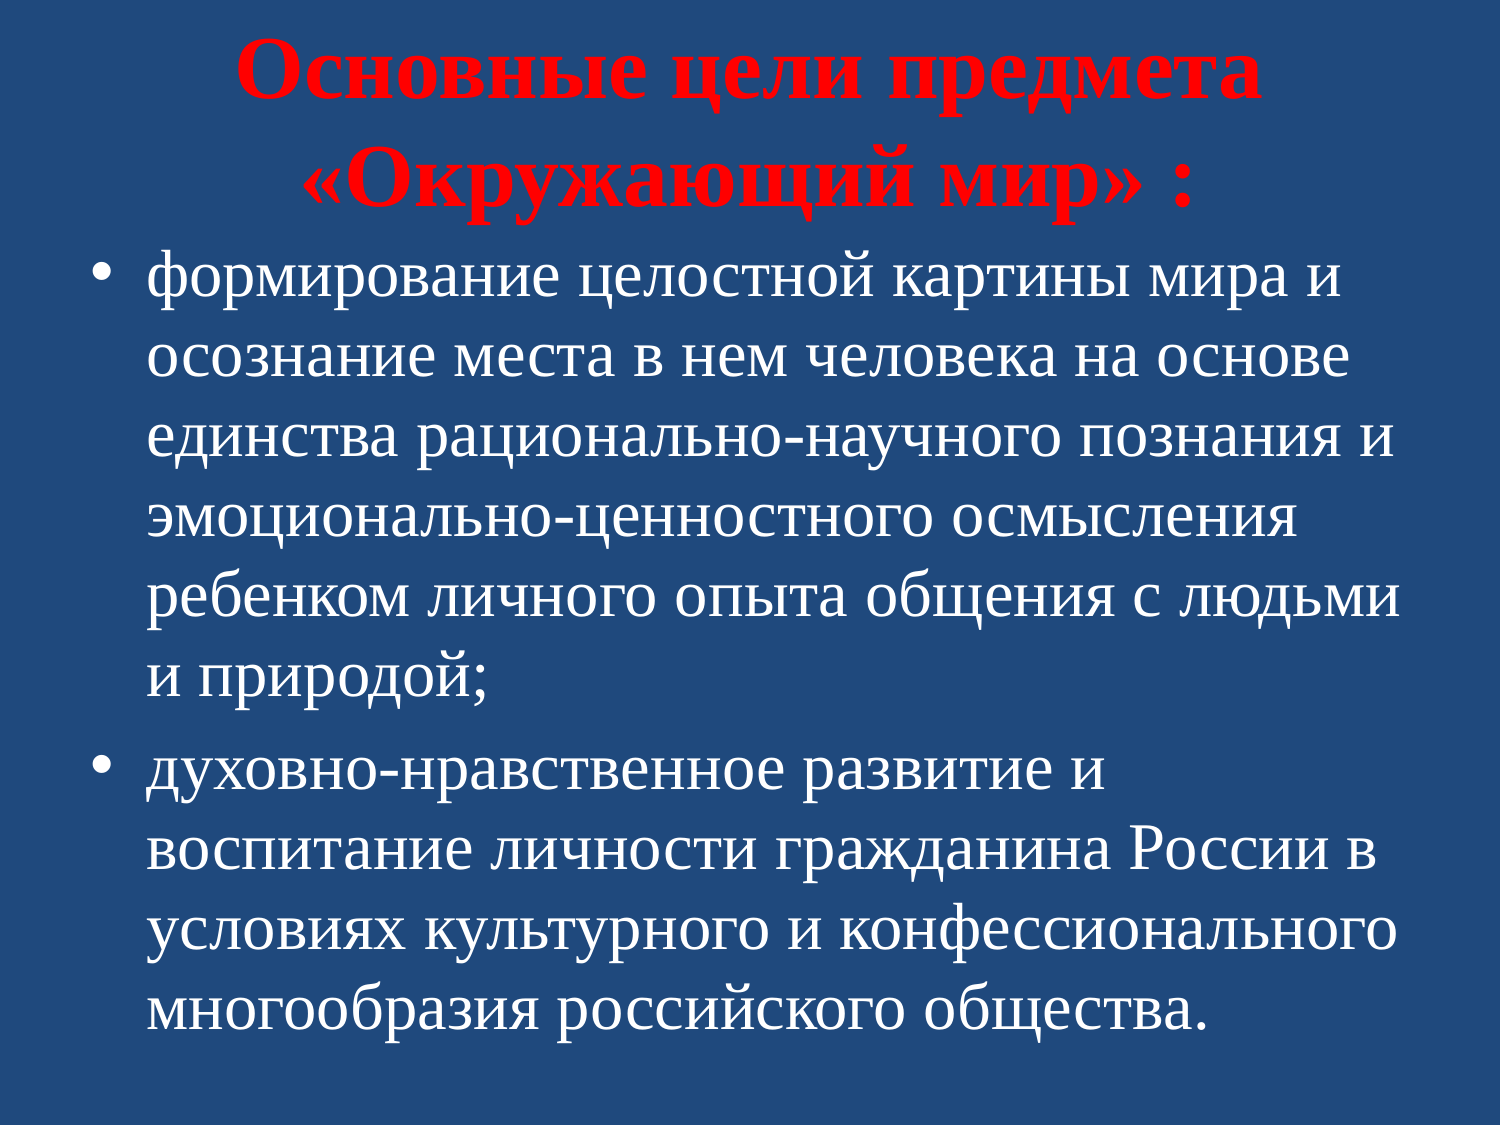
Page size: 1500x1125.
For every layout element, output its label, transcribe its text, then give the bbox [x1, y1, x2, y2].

title Основные цели предмета «Окружающий мир» : [75, 0, 1425, 222]
list формирование целостной картины мира и осознание места в нем человека на основе единства рационально-научного познания и эмоционально-ценностного осмысления ребенком личного опыта общения с людьми и природой; духовно-нравственное развитие и воспитание личности гражданина России в условиях культурного и конфессионального многообразия российского общества. [75, 222, 1425, 1005]
